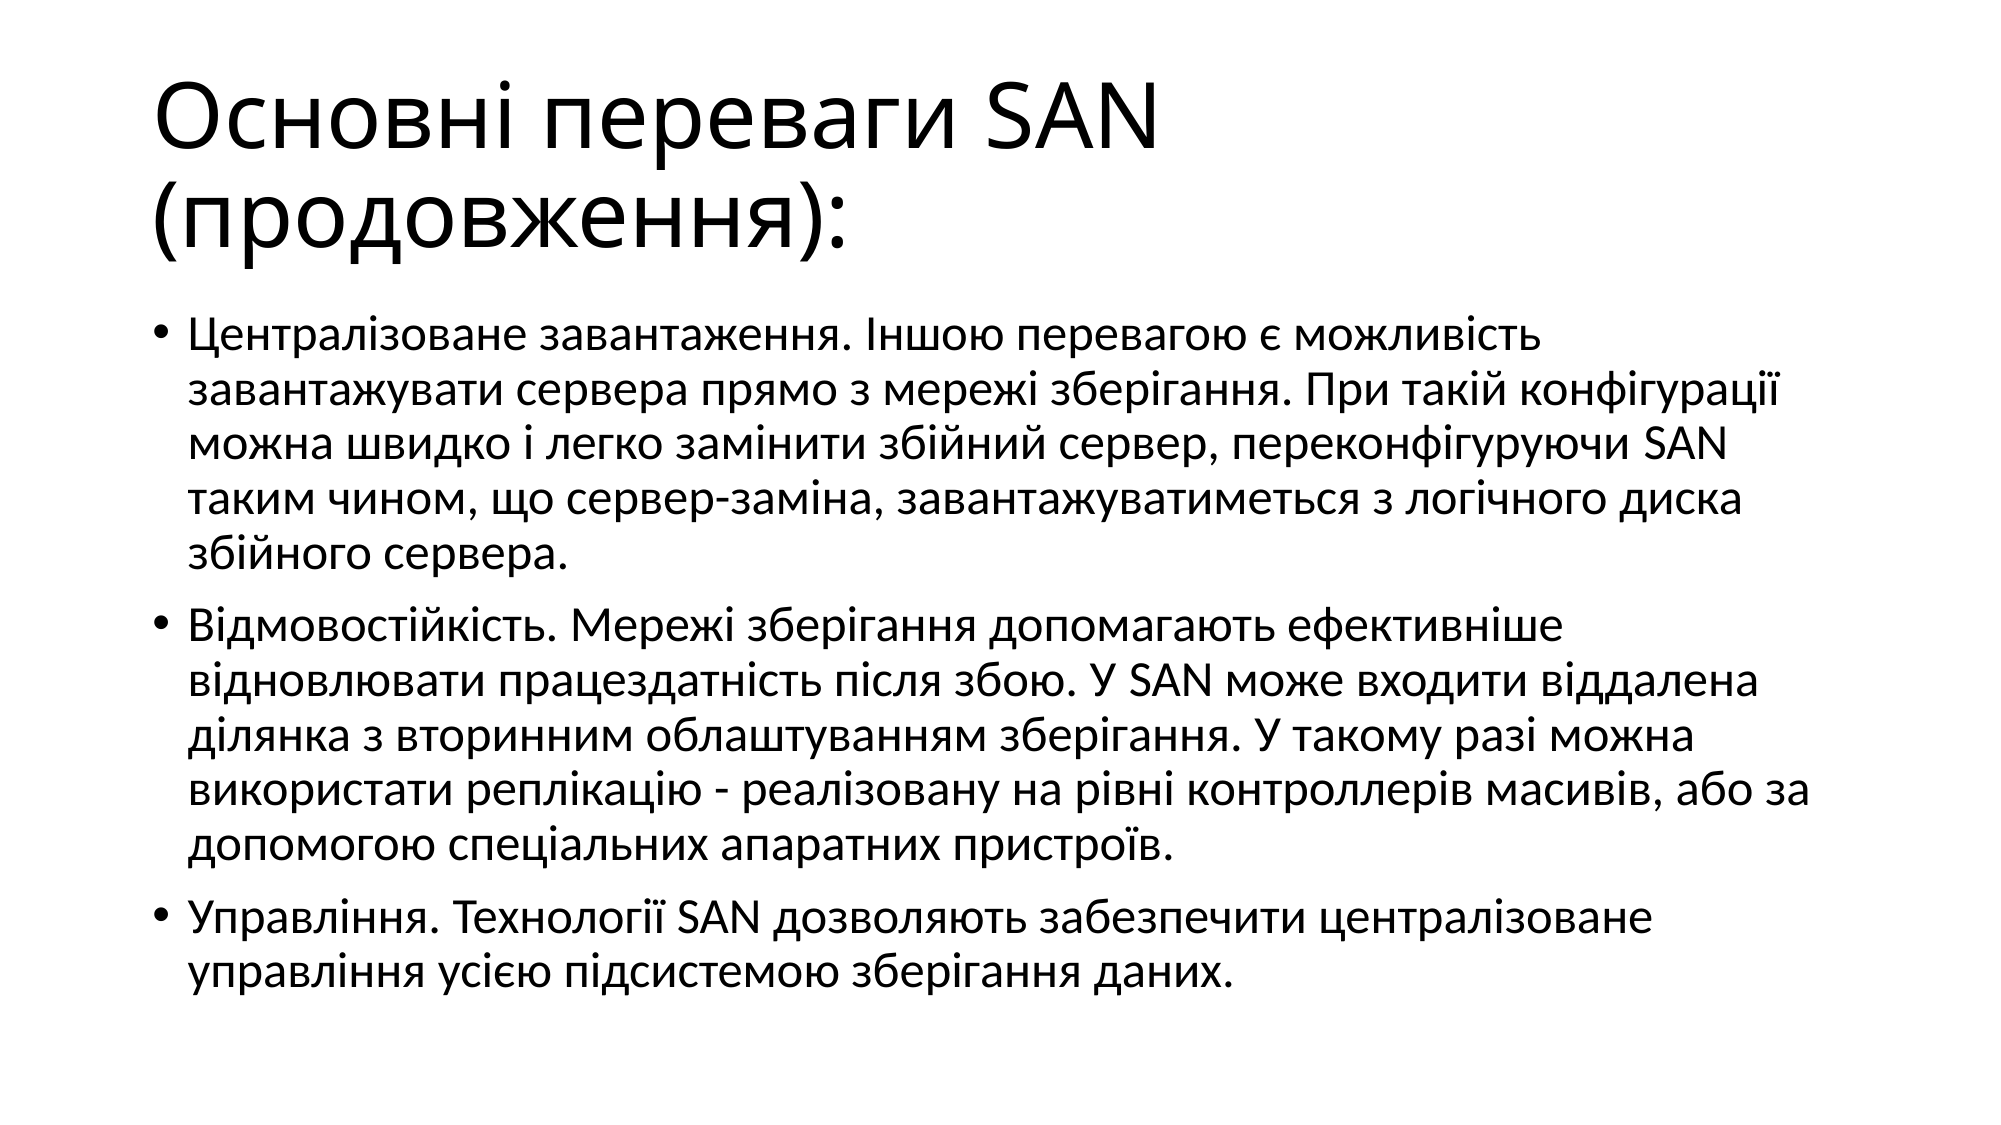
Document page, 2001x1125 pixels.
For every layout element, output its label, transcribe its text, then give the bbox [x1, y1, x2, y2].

title Основні переваги SAN (продовження): [137, 59, 1863, 278]
list Централізоване завантаження. Іншою перевагою є можливість завантажувати сервера прямо з мережі зберігання. При такій конфігурації можна швидко і легко замінити збійний сервер, переконфігуруючи SAN таким чином, що сервер-заміна, завантажуватиметься з логічного диска збійного сервера. Відмовостійкість. Мережі зберігання допомагають ефективніше відновлювати працездатність після збою. У SAN може входити віддалена ділянка з вторинним облаштуванням зберігання. У такому разі можна використати реплікацію - реалізовану на рівні контроллерів масивів, або за допомогою спеціальних апаратних пристроїв. Управління. Технології SAN дозволяють забезпечити централізоване управління усією підсистемою зберігання даних. [137, 299, 1863, 1014]
